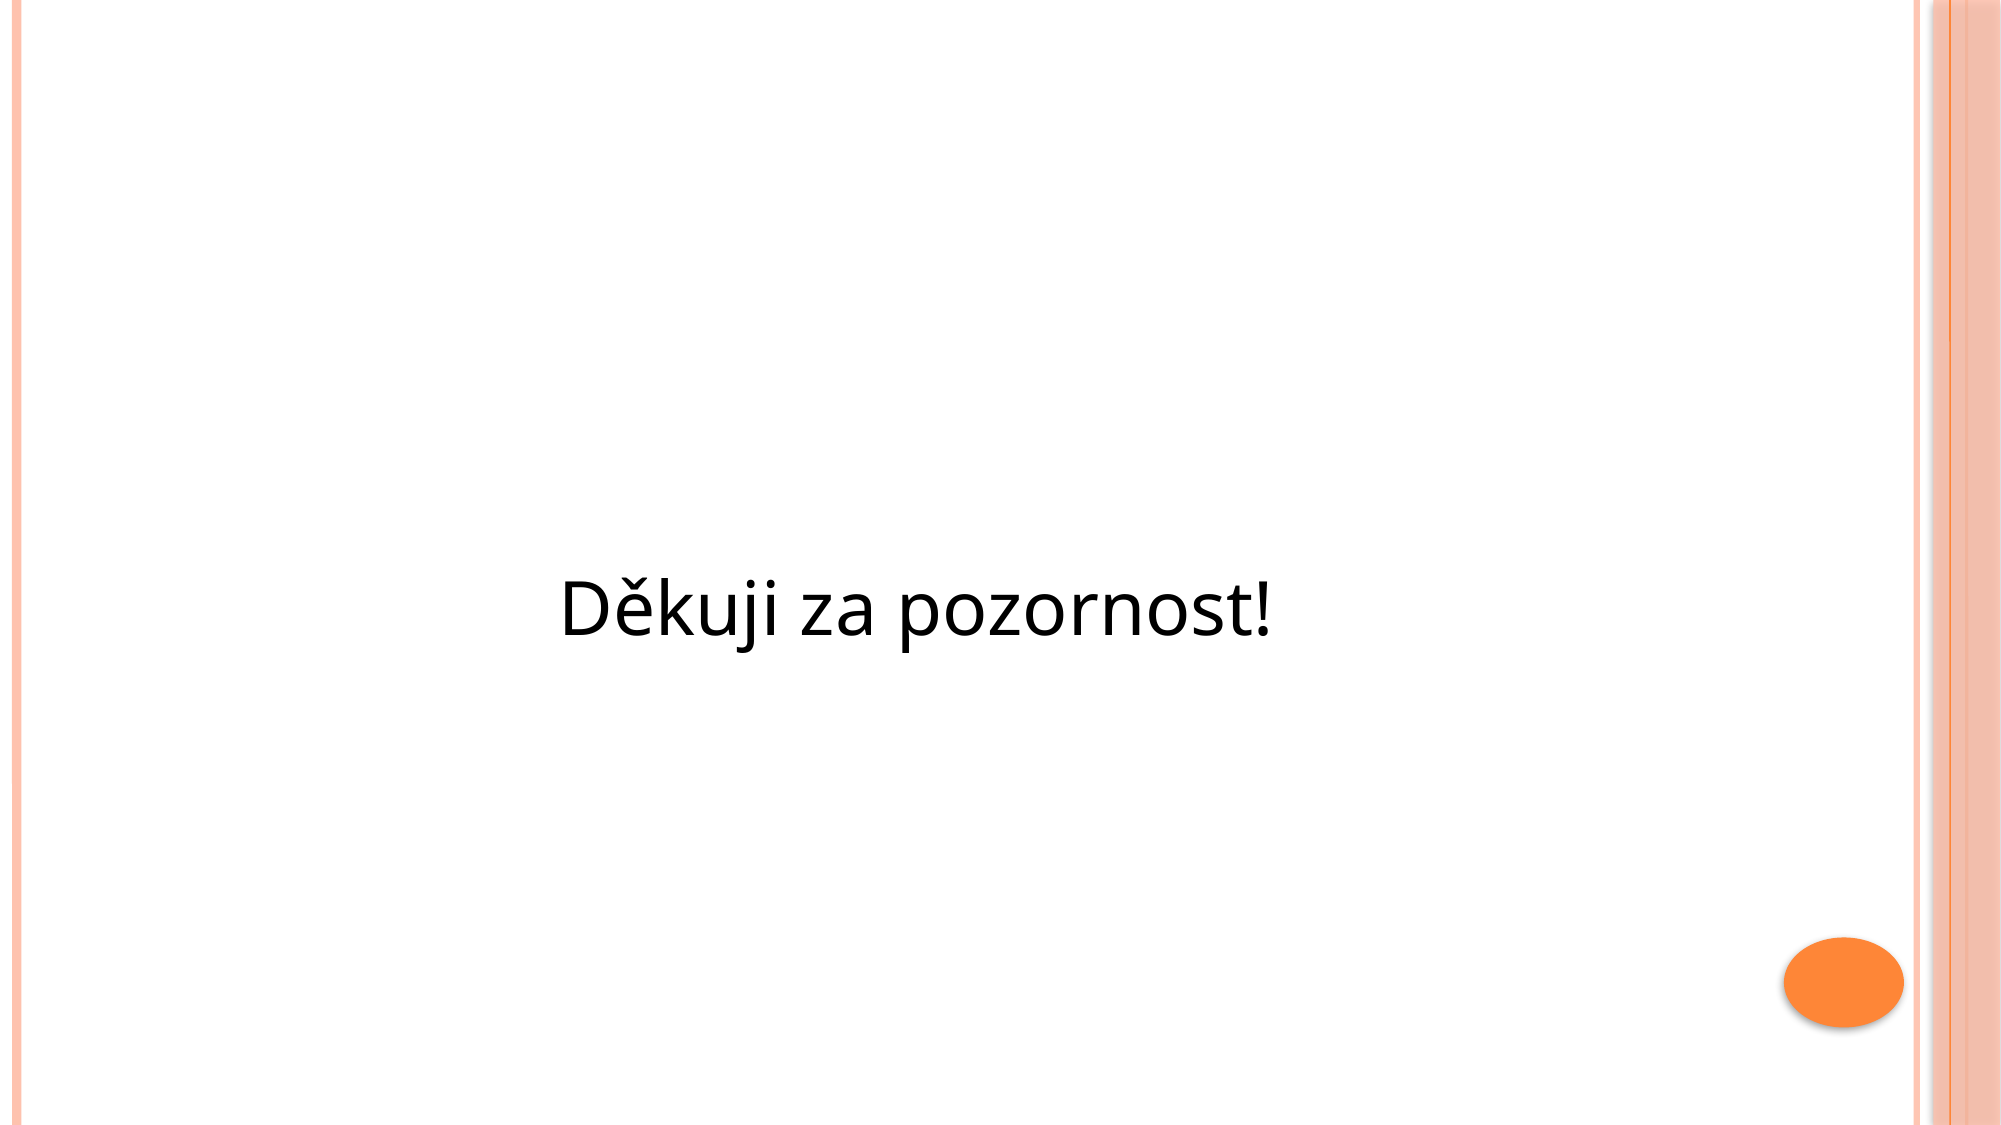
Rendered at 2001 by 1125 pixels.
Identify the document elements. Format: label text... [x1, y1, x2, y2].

list Děkuji za pozornost! [99, 262, 1734, 1062]
